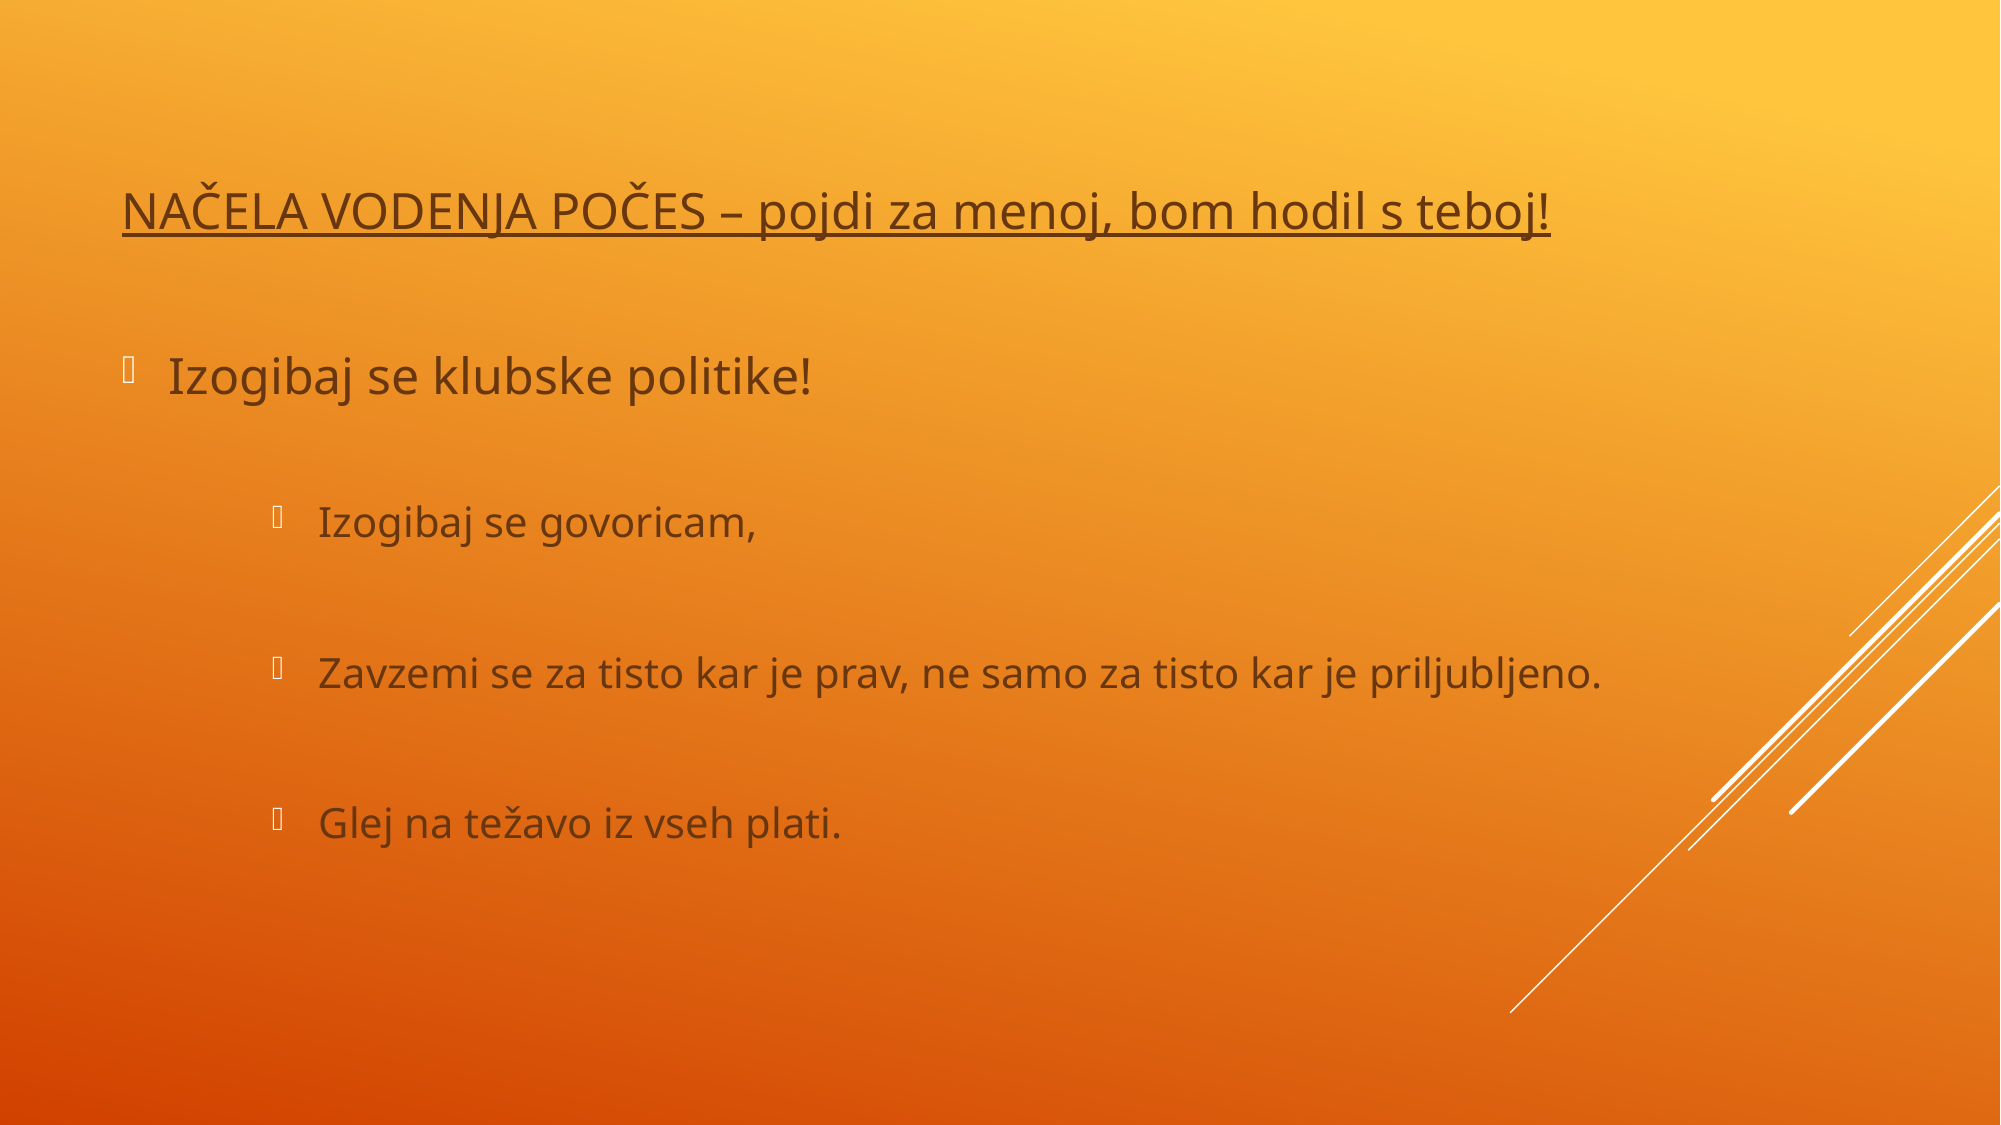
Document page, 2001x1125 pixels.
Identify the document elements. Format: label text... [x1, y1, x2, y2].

list NAČELA VODENJA POČES – pojdi za menoj, bom hodil s teboj! Izogibaj se klubske politike! Izogibaj se govoricam, Zavzemi se za tisto kar je prav, ne samo za tisto kar je priljubljeno. Glej na težavo iz vseh plati. [106, 171, 1800, 955]
